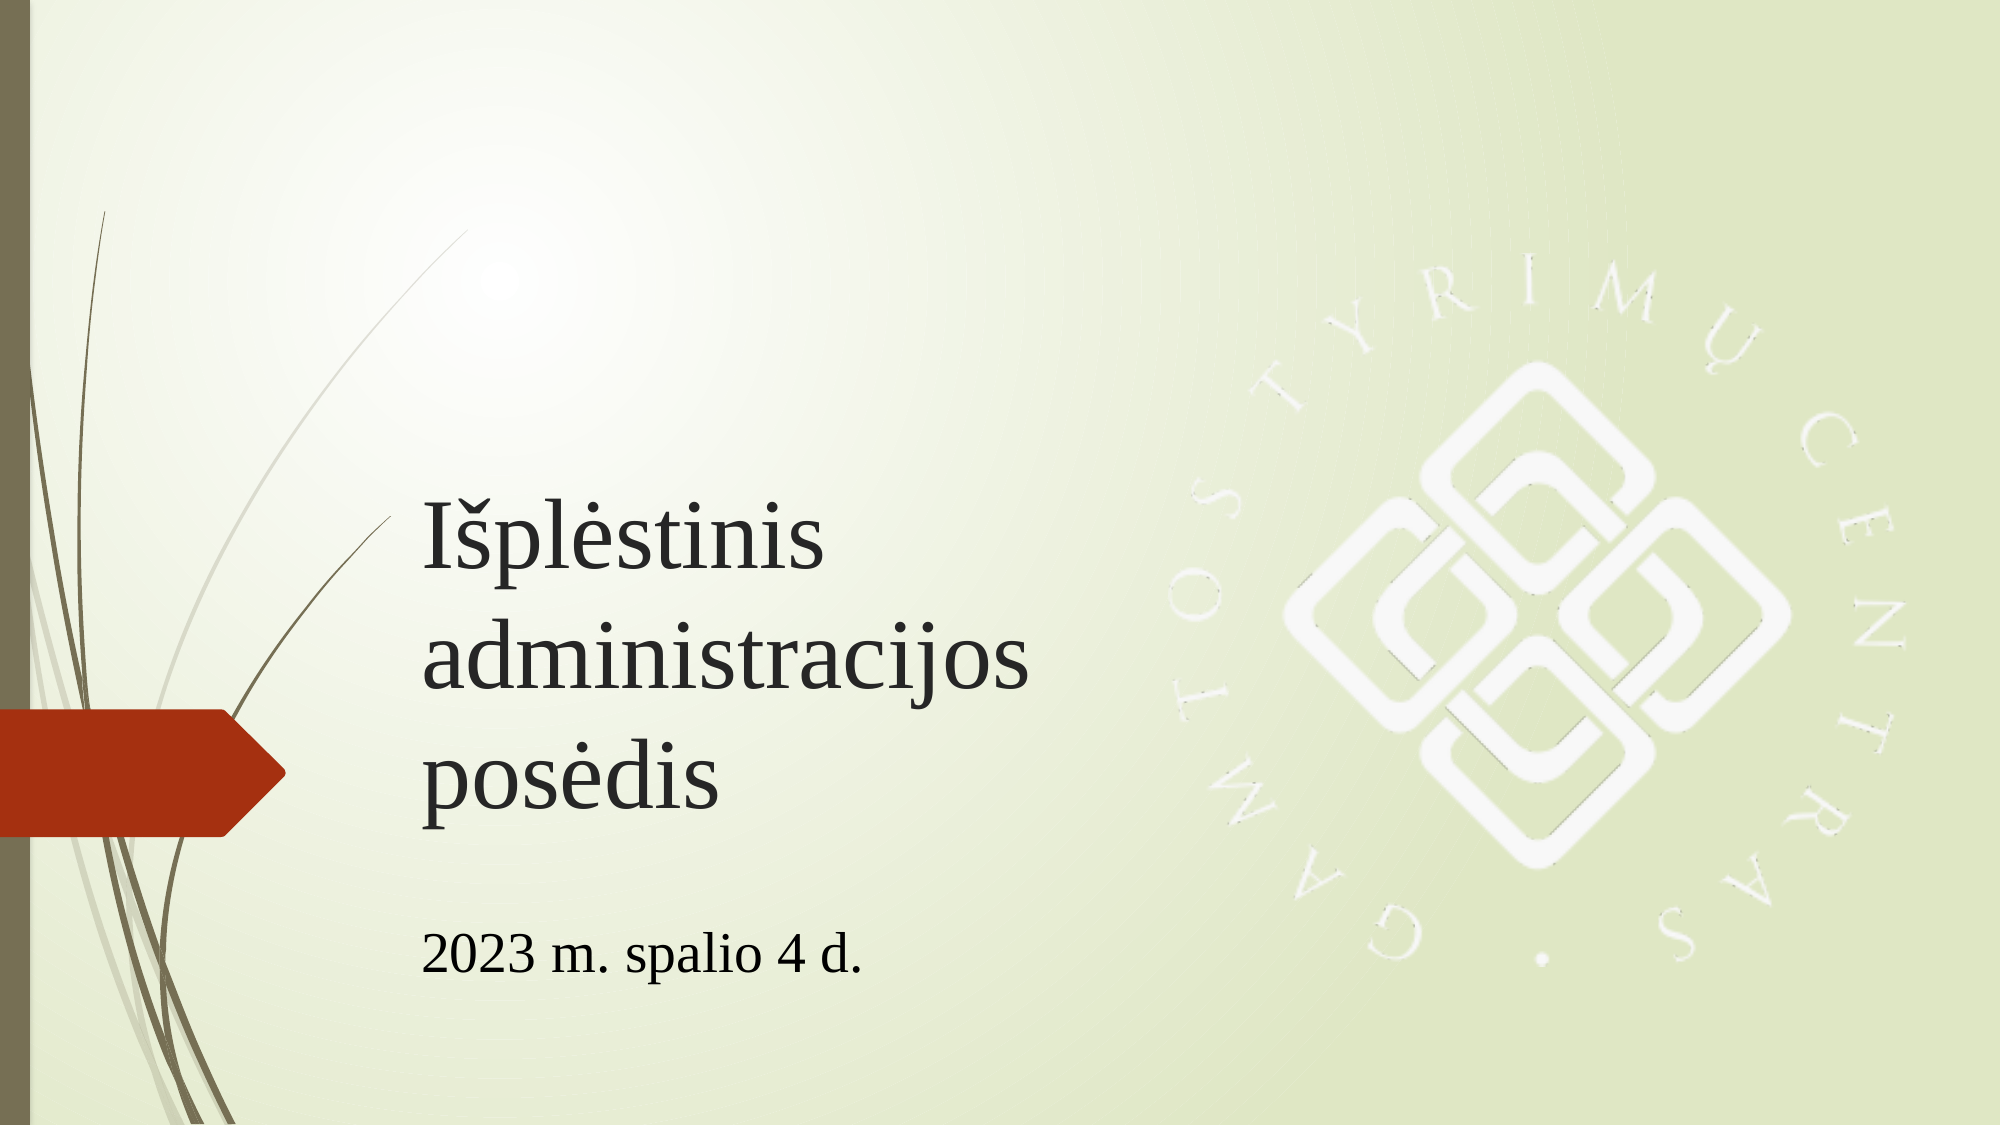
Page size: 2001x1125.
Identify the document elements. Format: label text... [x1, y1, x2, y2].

subtitle 2023 m. spalio 4 d. [406, 841, 1015, 992]
title Išplėstinis administracijos posėdis [406, 152, 1081, 837]
picture [1168, 253, 1909, 967]
